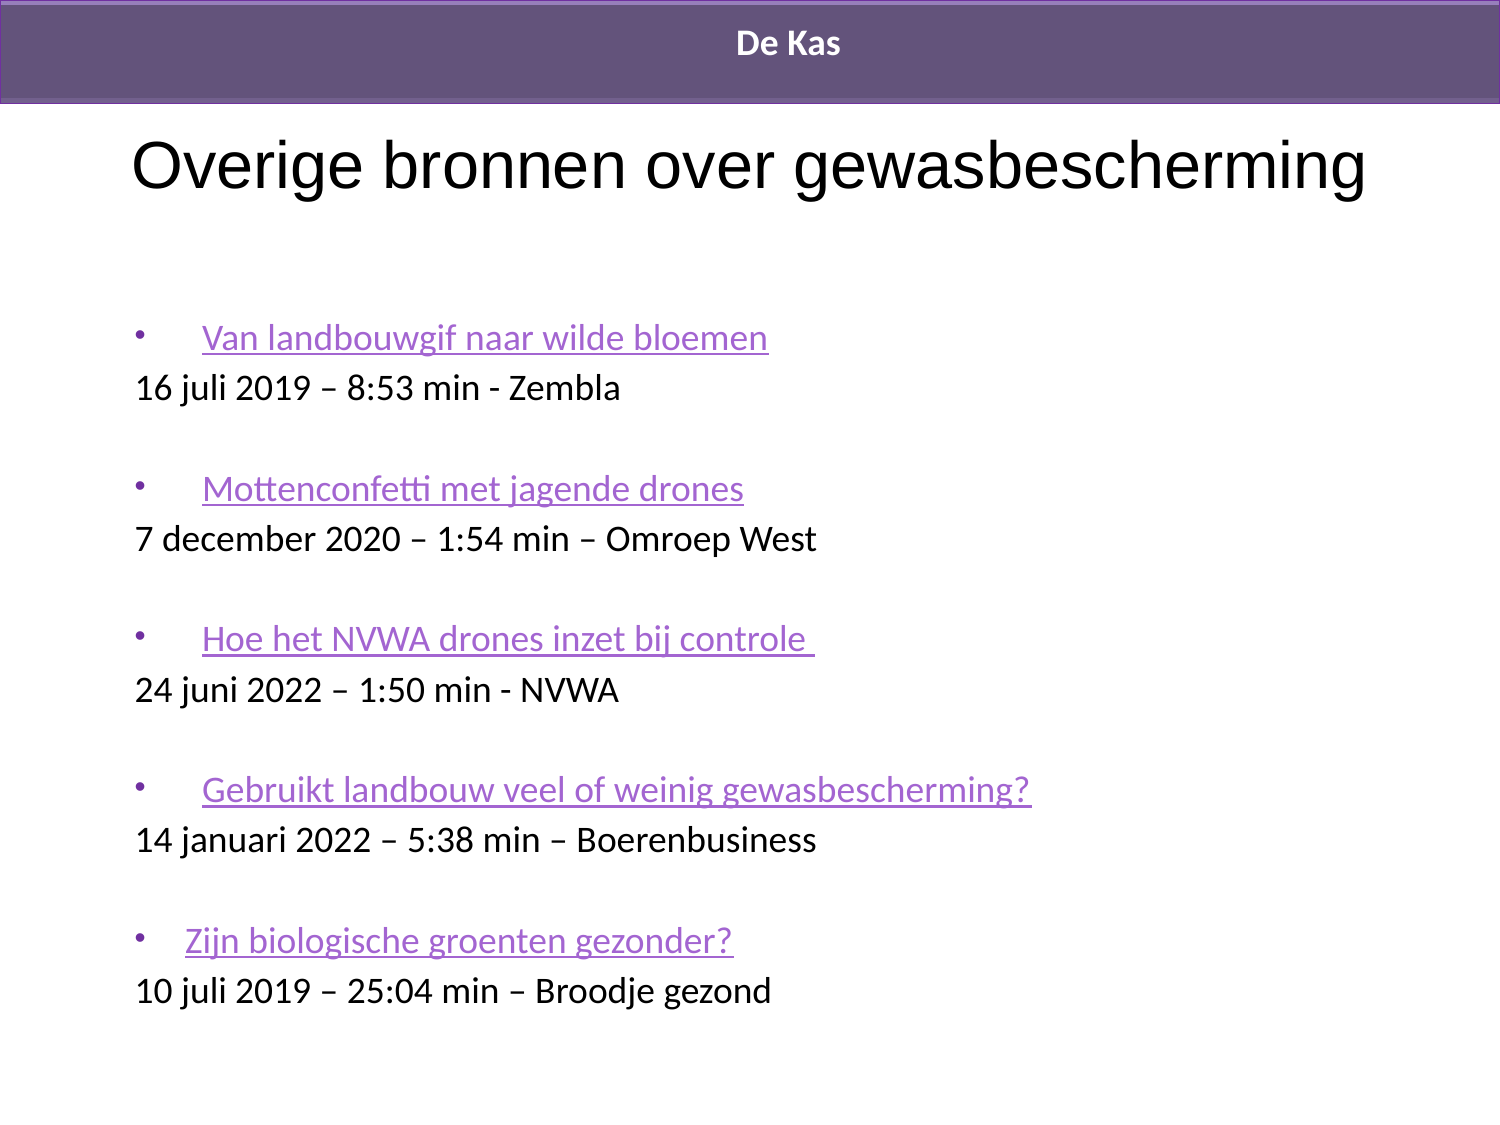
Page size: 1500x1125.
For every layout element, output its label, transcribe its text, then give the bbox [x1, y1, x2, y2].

title Overige bronnen over gewasbescherming [0, 118, 1500, 296]
list Van landbouwgif naar wilde bloemen 16 juli 2019 – 8:53 min - Zembla Mottenconfetti met jagende drones 7 december 2020 – 1:54 min – Omroep West Hoe het NVWA drones inzet bij controle 24 juni 2022 – 1:50 min - NVWA Gebruikt landbouw veel of weinig gewasbescherming? 14 januari 2022 – 5:38 min – Boerenbusiness Zijn biologische groenten gezonder? 10 juli 2019 – 25:04 min – Broodje gezond [119, 253, 1500, 1026]
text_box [0, 0, 1500, 104]
